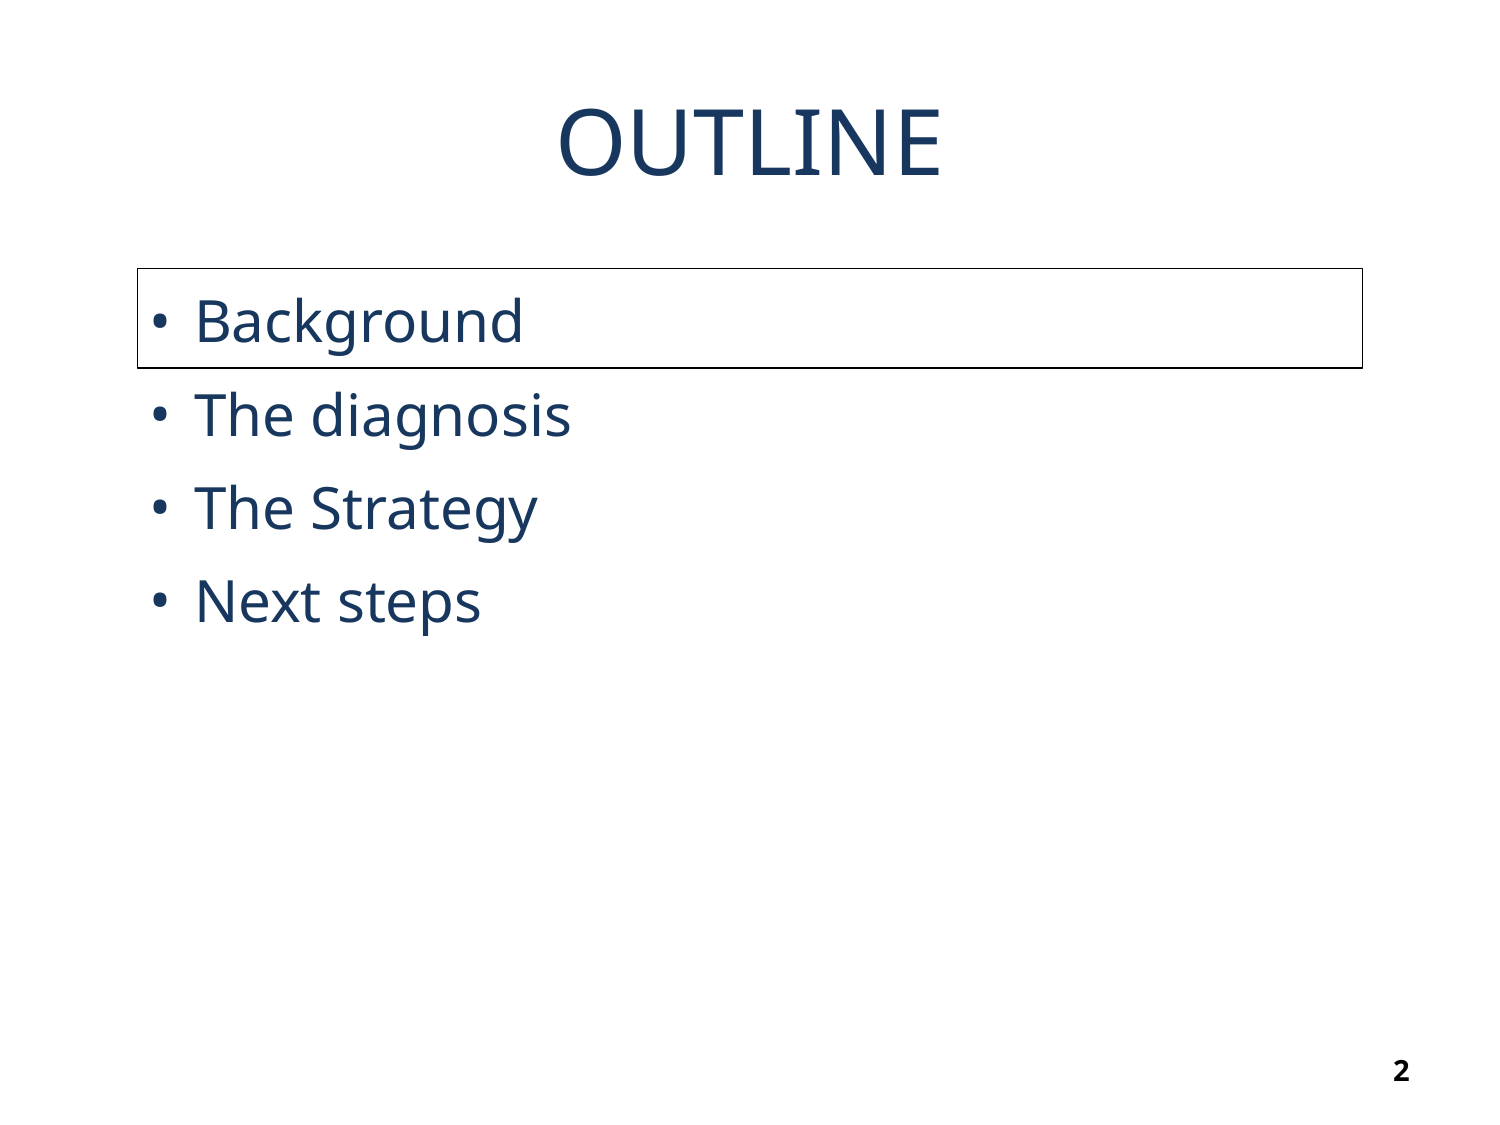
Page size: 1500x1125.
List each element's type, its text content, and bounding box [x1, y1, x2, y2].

slide_number 2 [1074, 1042, 1425, 1103]
title OUTLINE [75, 45, 1425, 233]
text_box Background The diagnosis The Strategy Next steps [141, 276, 1413, 736]
text_box [137, 268, 1363, 369]
